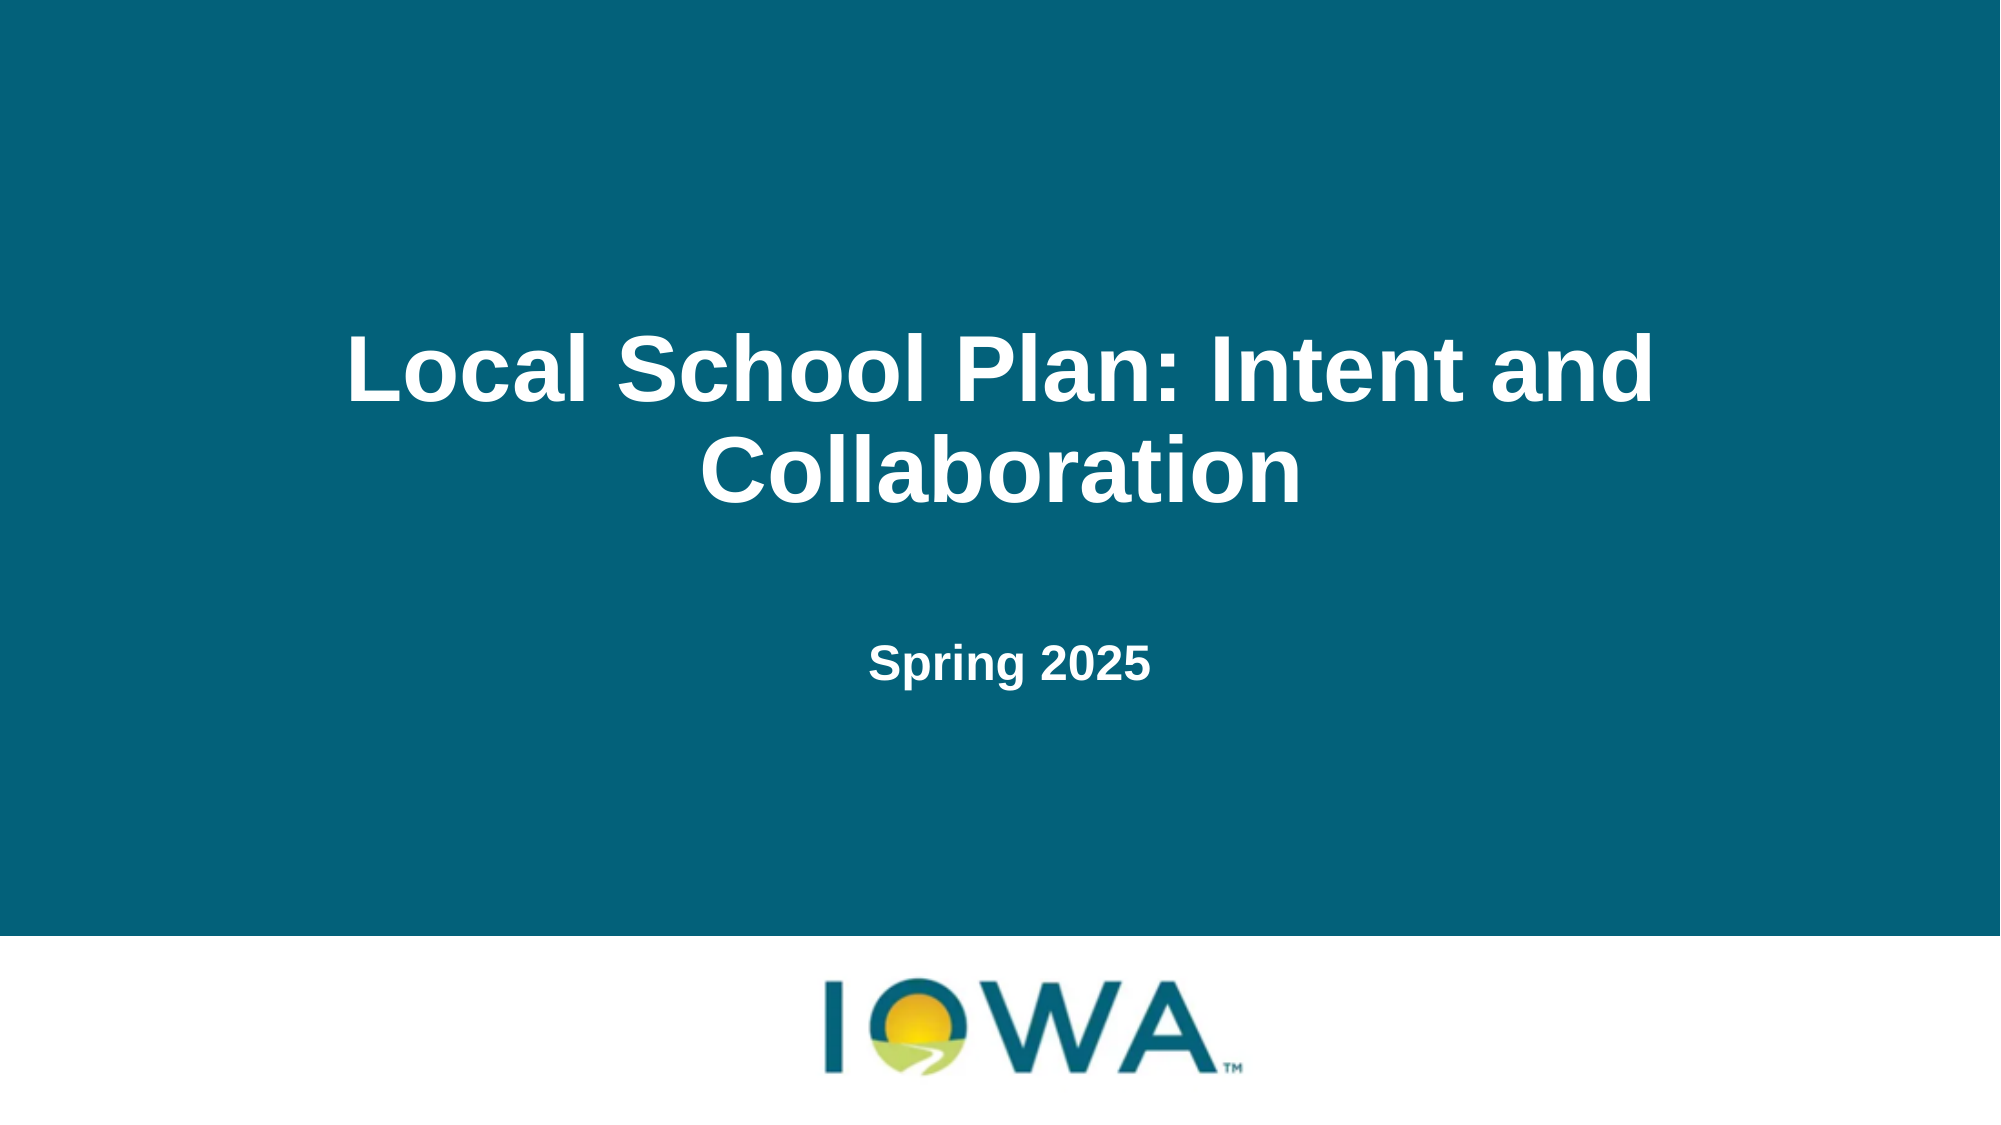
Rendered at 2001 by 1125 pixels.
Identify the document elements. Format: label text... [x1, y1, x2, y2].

picture [0, 937, 2000, 1125]
title Local School Plan: Intent and Collaboration [47, 176, 1957, 531]
subtitle Spring 2025 [47, 629, 1957, 840]
